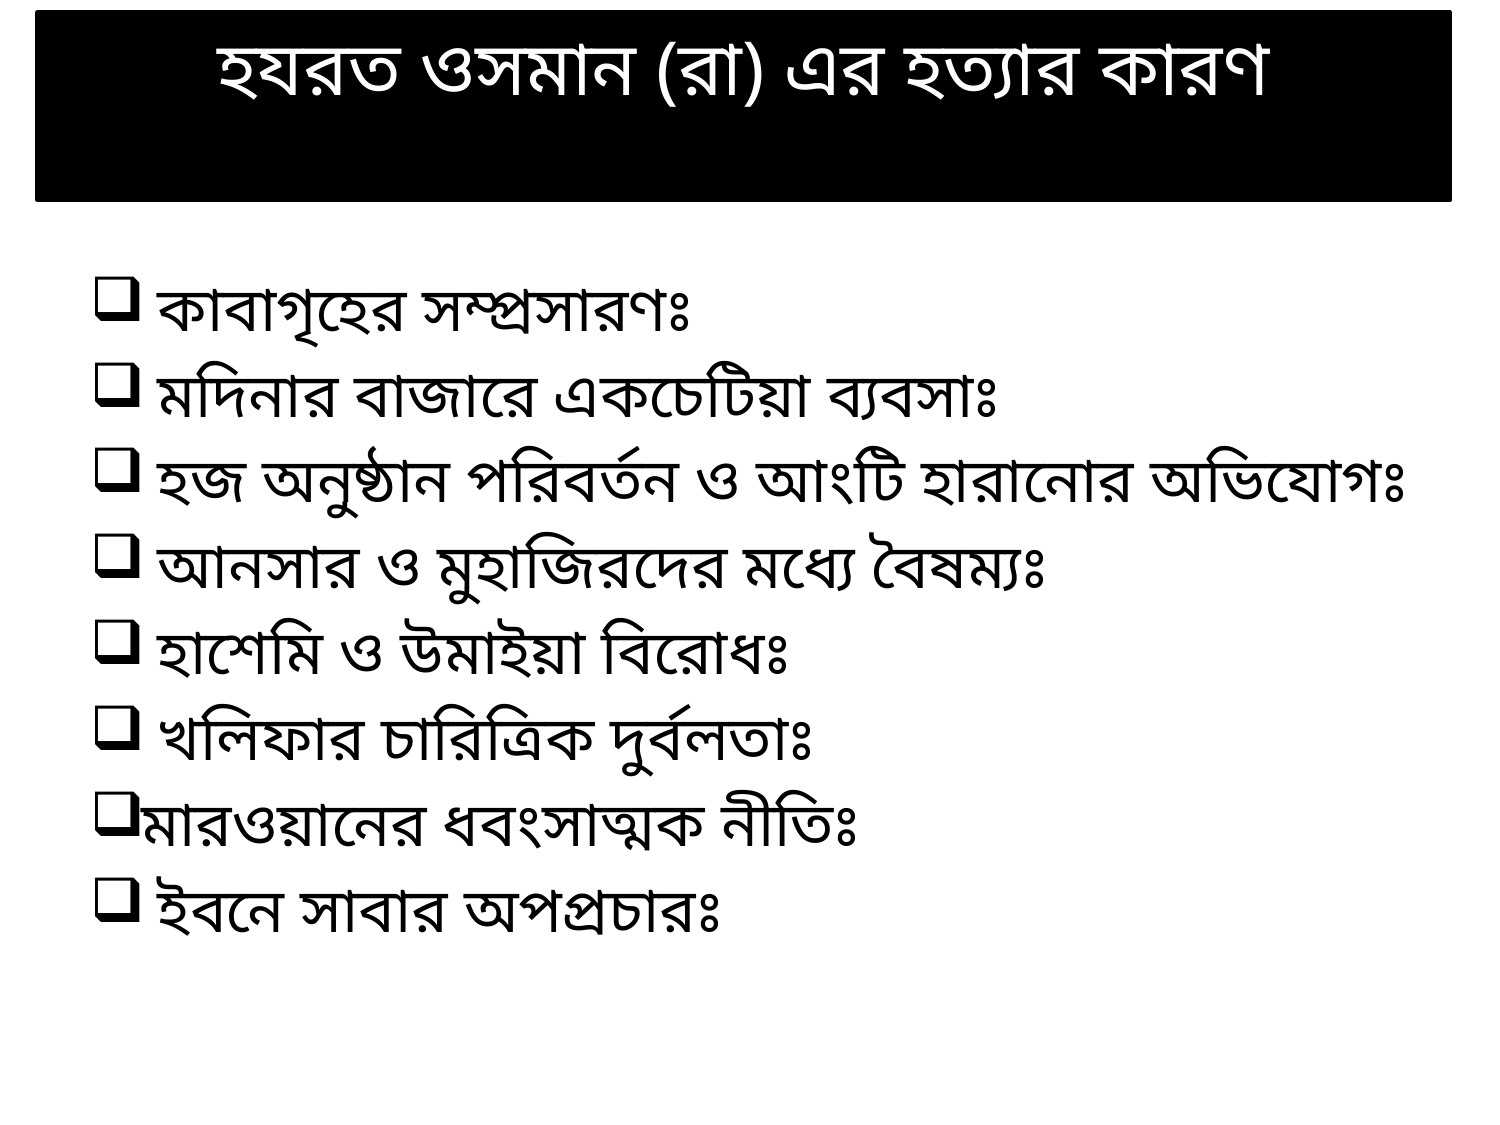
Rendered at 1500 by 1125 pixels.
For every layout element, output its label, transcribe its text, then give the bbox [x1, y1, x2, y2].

title হযরত ওসমান (রা) এর হত্যার কারণ [35, 10, 1452, 202]
list কাবাগৃহের সম্প্রসারণঃ মদিনার বাজারে একচেটিয়া ব্যবসাঃ হজ অনুষ্ঠান পরিবর্তন ও আংটি হারানোর অভিযোগঃ আনসার ও মুহাজিরদের মধ্যে বৈষম্যঃ হাশেমি ও উমাইয়া বিরোধঃ খলিফার চারিত্রিক দুর্বলতাঃ মারওয়ানের ধবংসাত্মক নীতিঃ ইবনে সাবার অপপ্রচারঃ [75, 262, 1425, 1005]
